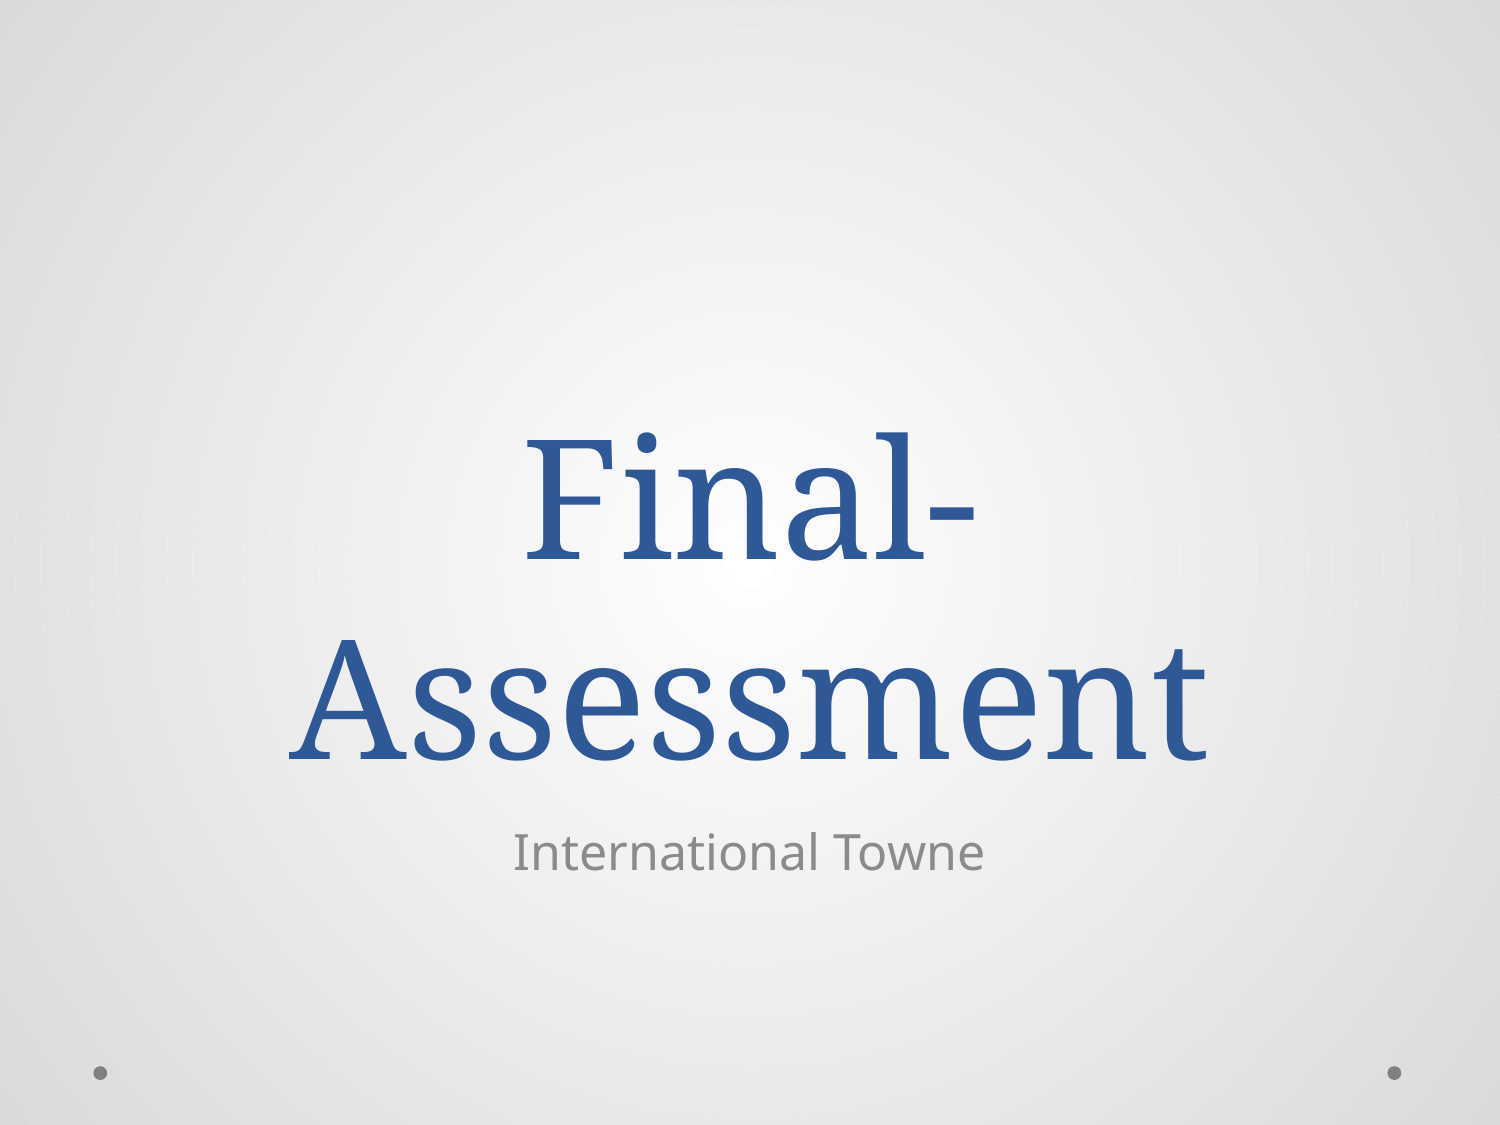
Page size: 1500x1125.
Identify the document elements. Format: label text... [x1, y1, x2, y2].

title Final-Assessment [112, 99, 1388, 800]
subtitle International Towne [225, 812, 1275, 1013]
